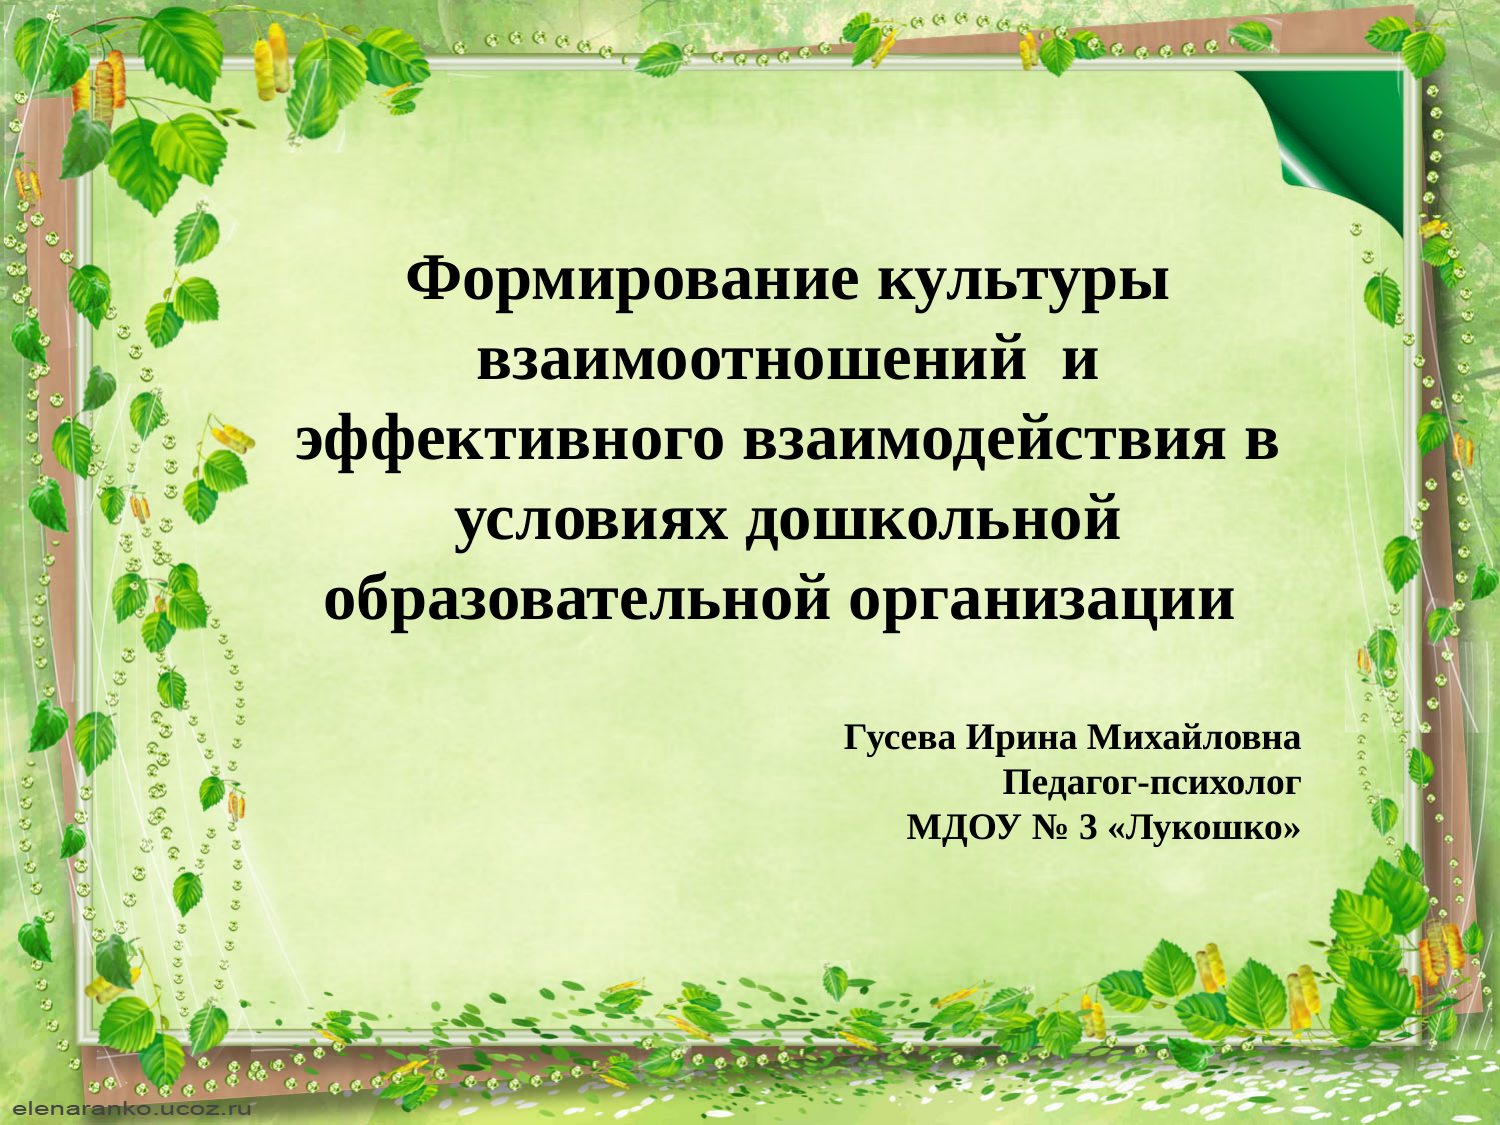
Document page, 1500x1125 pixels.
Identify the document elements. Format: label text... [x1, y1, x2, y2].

subtitle Гусева Ирина Михайловна Педагог-психолог МДОУ № 3 «Лукошко» [242, 704, 1317, 856]
title Формирование культуры взаимоотношений и эффективного взаимодействия в условиях дошкольной образовательной организации [242, 160, 1335, 705]
picture [0, 0, 1500, 1125]
